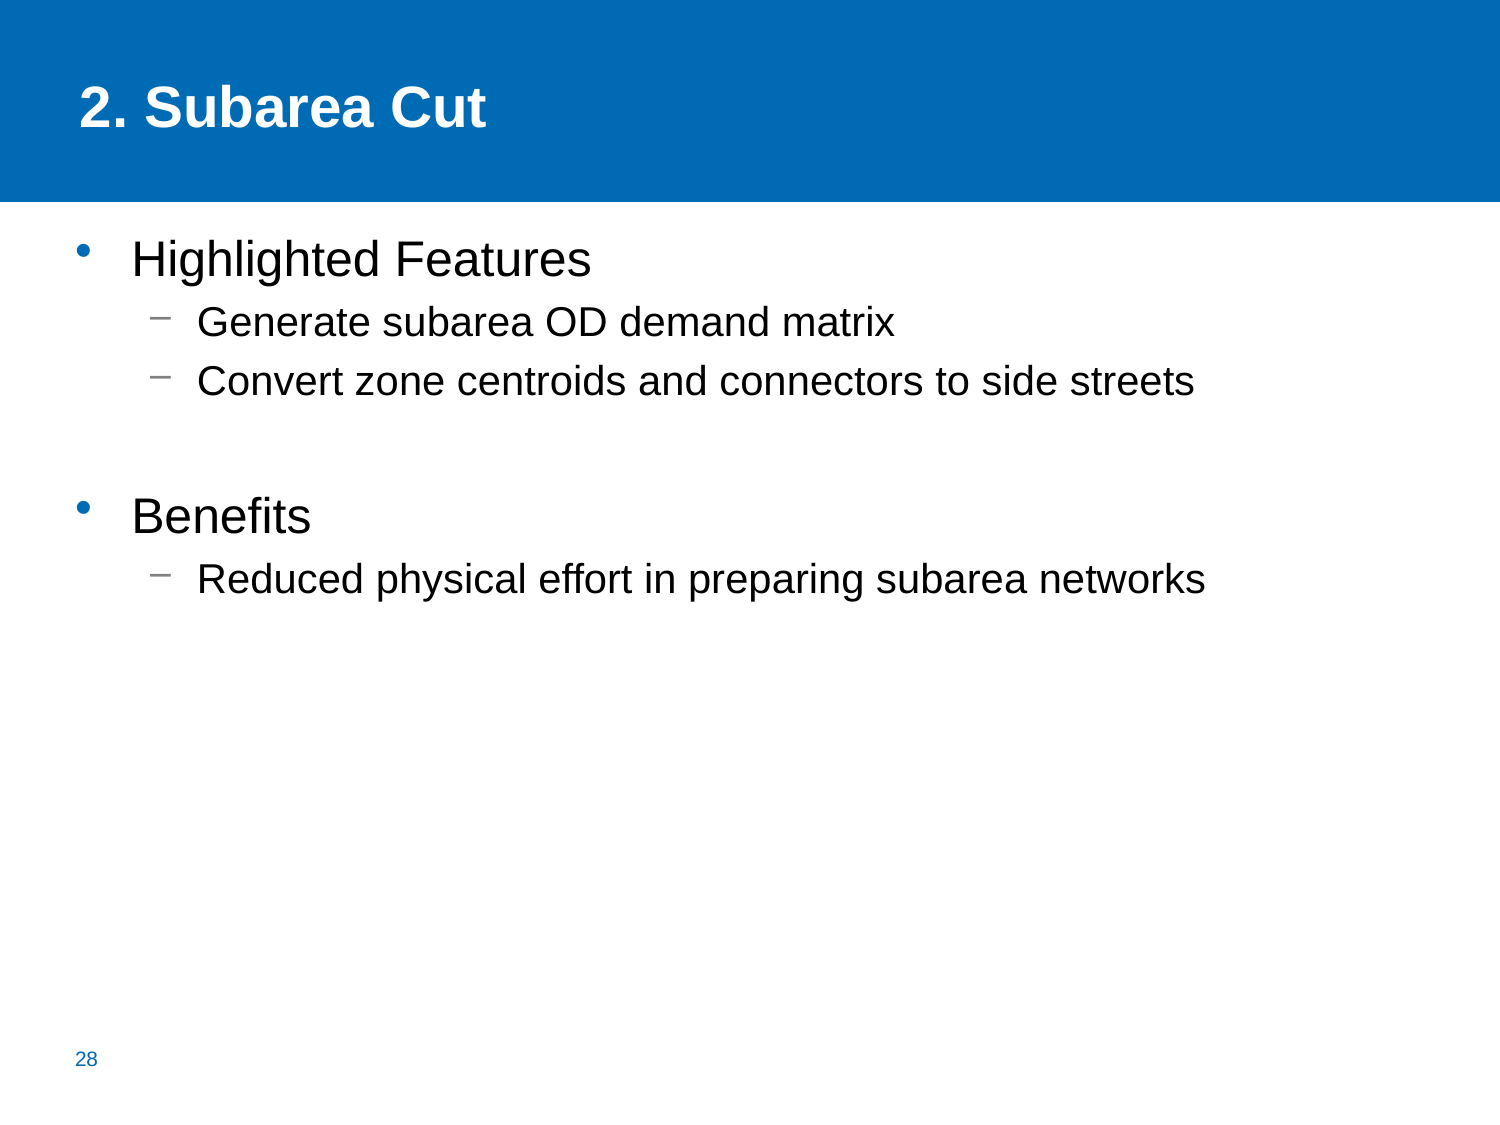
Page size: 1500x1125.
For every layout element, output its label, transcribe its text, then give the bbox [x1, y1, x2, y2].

slide_number 28 [74, 1045, 134, 1099]
title 2. Subarea Cut [79, 24, 1468, 177]
list Highlighted Features Generate subarea OD demand matrix Convert zone centroids and connectors to side streets Benefits Reduced physical effort in preparing subarea networks [74, 226, 1426, 949]
